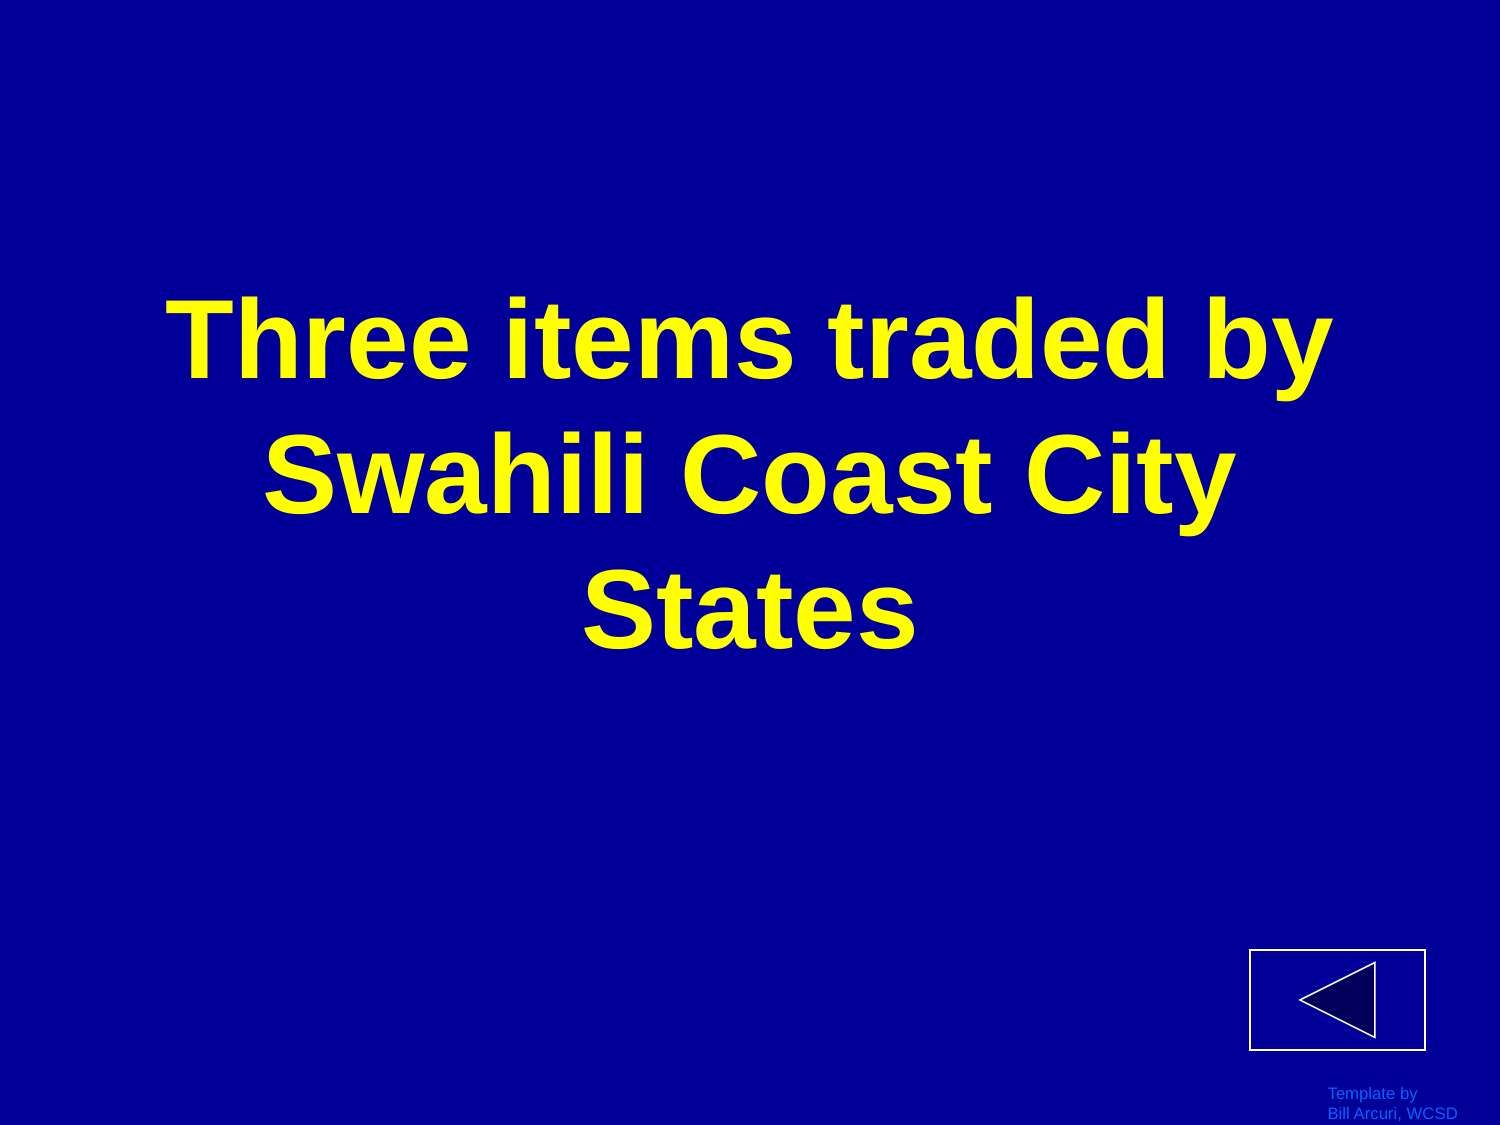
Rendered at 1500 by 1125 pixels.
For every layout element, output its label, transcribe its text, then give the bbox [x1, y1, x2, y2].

text_box [1250, 950, 1426, 1051]
slide_number Template by Bill Arcuri, WCSD [1312, 1074, 1476, 1125]
title Three items traded by Swahili Coast City States [112, 374, 1388, 563]
